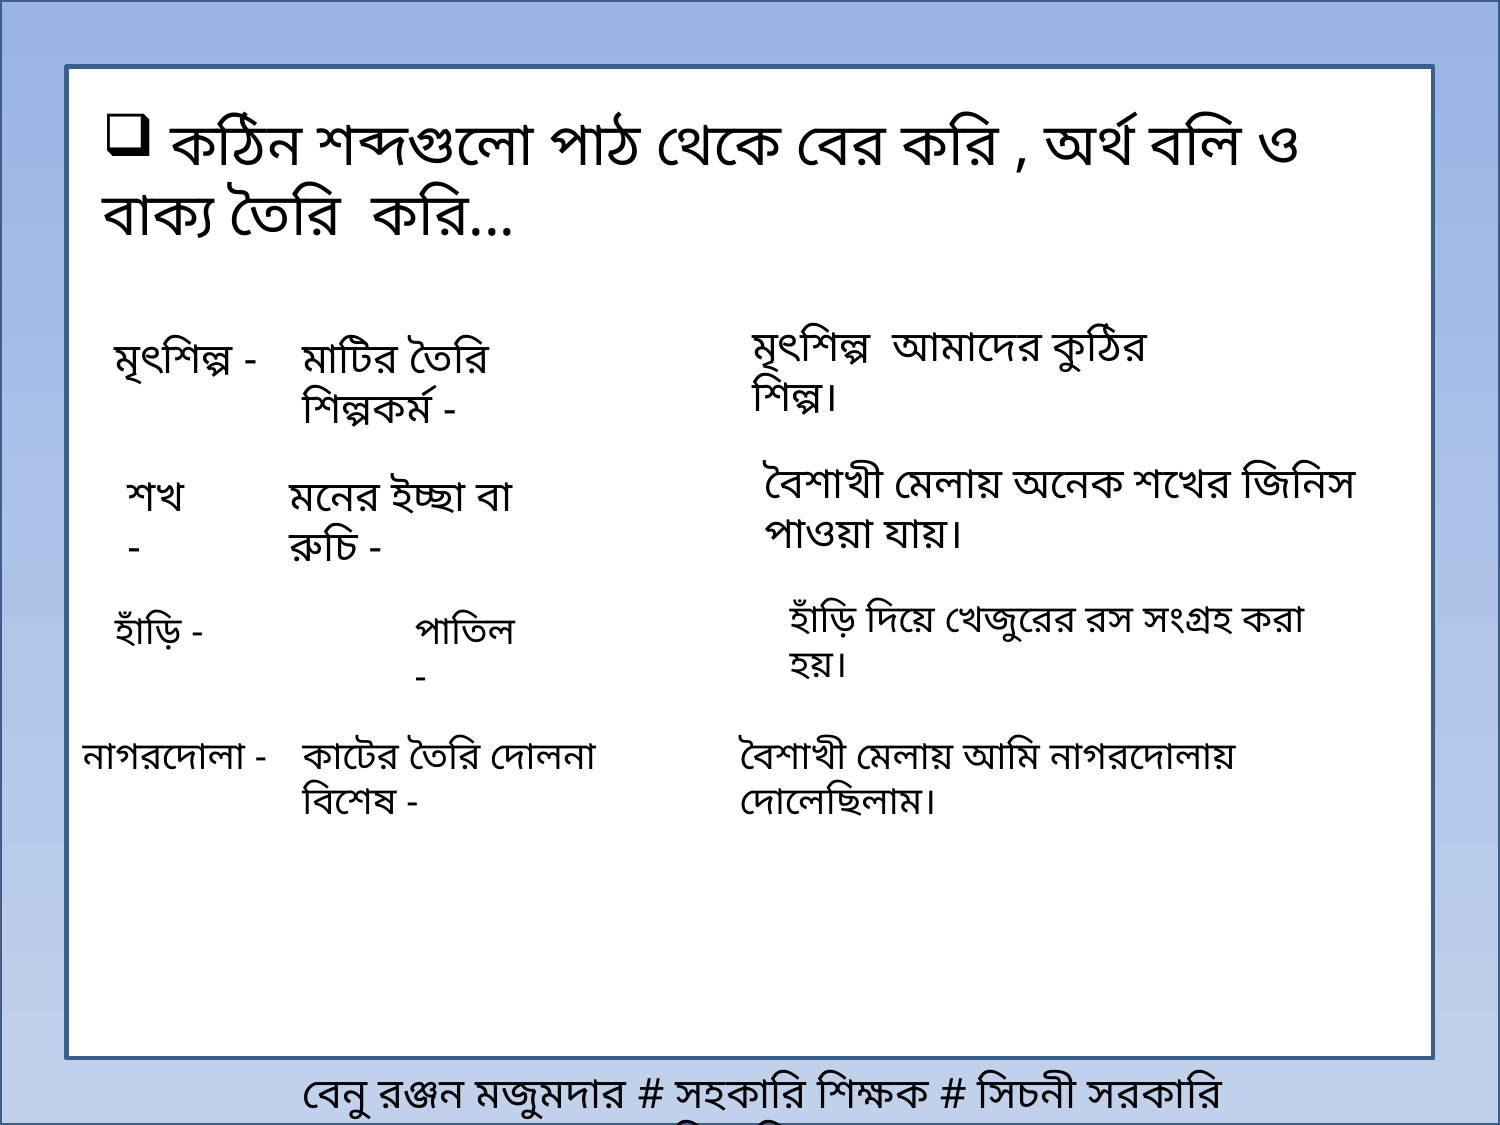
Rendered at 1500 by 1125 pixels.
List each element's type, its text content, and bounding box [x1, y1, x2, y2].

text_box হাঁড়ি - [99, 599, 288, 660]
text_box মৃৎশিল্প আমাদের কুঠির শিল্প। [737, 312, 1200, 428]
text_box কঠিন শব্দগুলো পাঠ থেকে বের করি , অর্থ বলি ও বাক্য তৈরি করি... [87, 99, 1425, 255]
text_box বেনু রঞ্জন মজুমদার # সহকারি শিক্ষক # সিচনী সরকারি প্রাথমিক বিদ্যালয়। [225, 1059, 1300, 1125]
text_box মৃৎশিল্প - [99, 324, 287, 390]
text_box বৈশাখী মেলায় অনেক শখের জিনিস পাওয়া যায়। [749, 449, 1413, 565]
text_box কাটের তৈরি দোলনা বিশেষ - [287, 724, 663, 830]
text_box শখ - [112, 462, 213, 578]
text_box মনের ইচ্ছা বা রুচি - [275, 462, 600, 578]
text_box হাঁড়ি দিয়ে খেজুরের রস সংগ্রহ করা হয়। [774, 587, 1375, 693]
text_box নাগরদোলা - [67, 724, 292, 785]
text_box মাটির তৈরি শিল্পকর্ম - [287, 324, 600, 440]
text_box [0, 0, 1500, 1125]
text_box পাতিল - [399, 599, 538, 705]
text_box বৈশাখী মেলায় আমি নাগরদোলায় দোলেছিলাম। [724, 724, 1338, 830]
